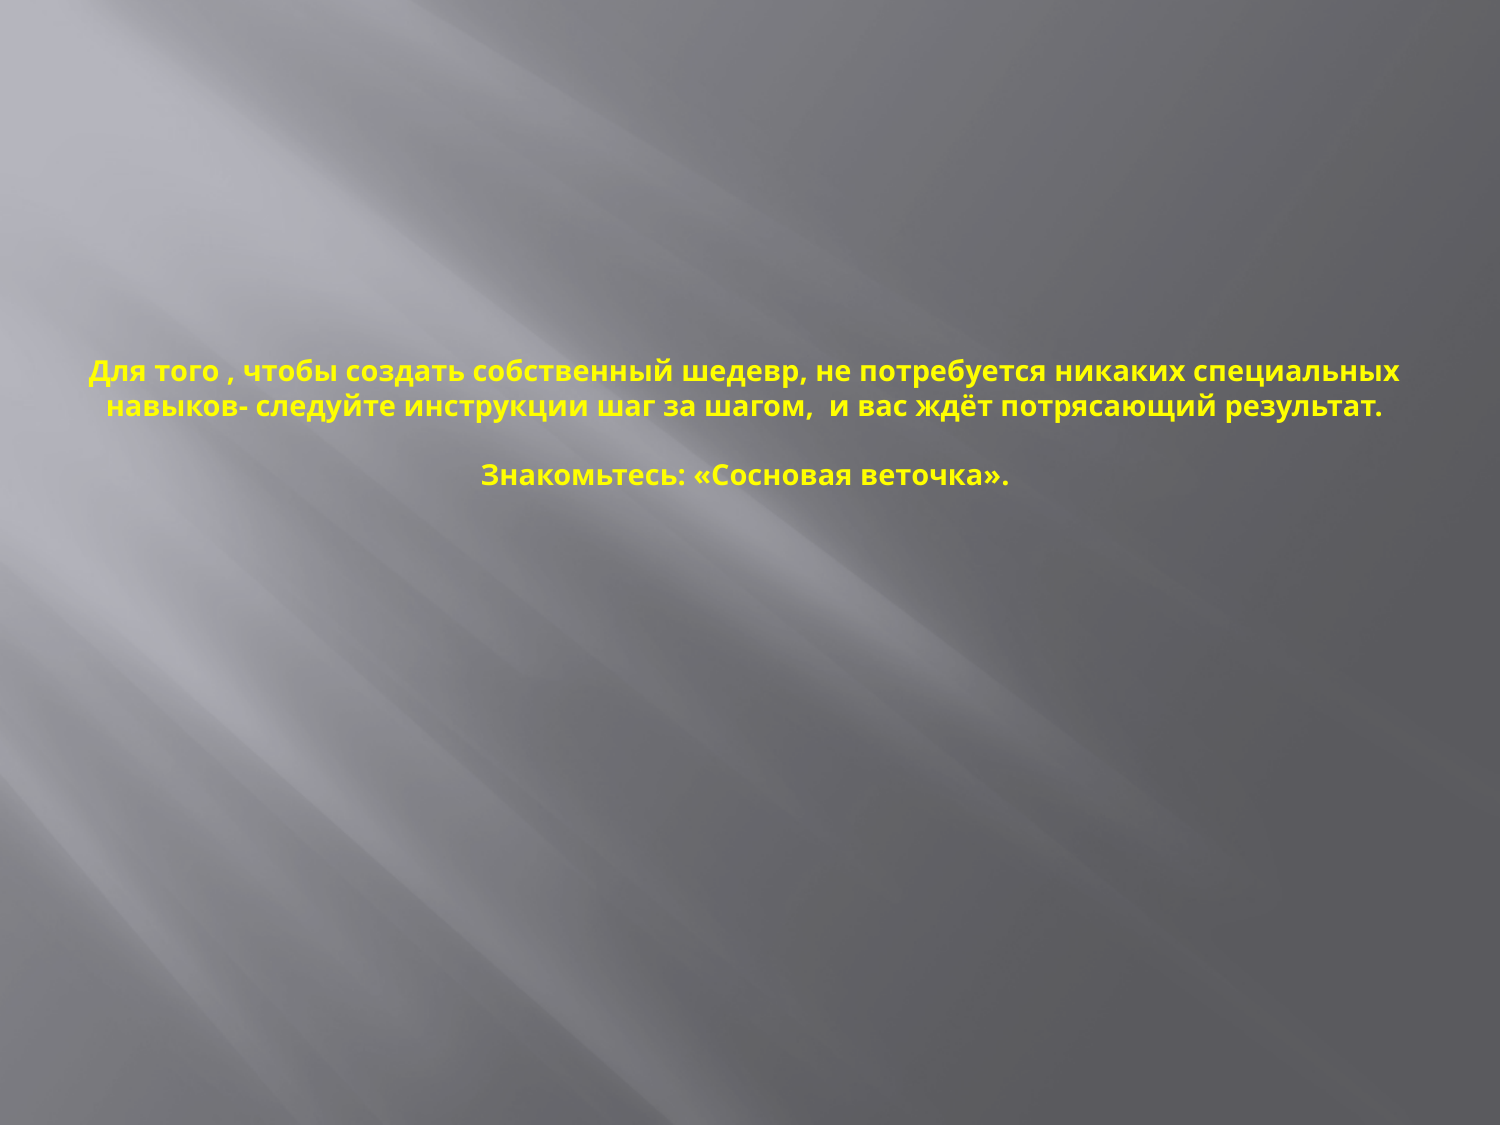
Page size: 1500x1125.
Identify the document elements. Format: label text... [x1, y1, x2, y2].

title Для того , чтобы создать собственный шедевр, не потребуется никаких специальных навыков- следуйте инструкции шаг за шагом, и вас ждёт потрясающий результат. Знакомьтесь: «Сосновая веточка». [70, 328, 1421, 516]
